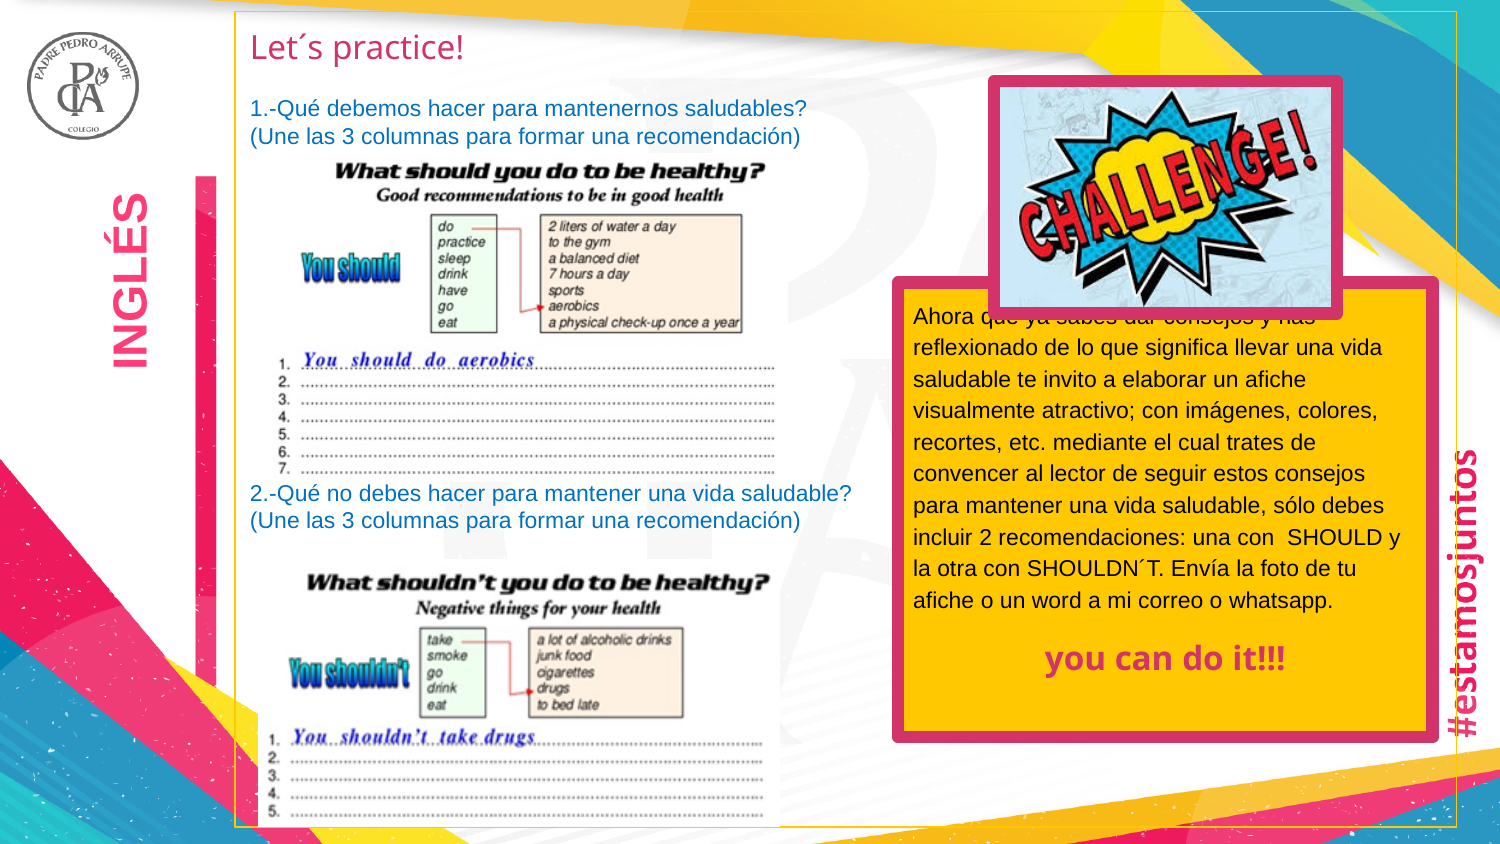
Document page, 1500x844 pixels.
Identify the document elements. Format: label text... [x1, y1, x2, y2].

text_box Let´s practice! 1.-Qué debemos hacer para mantenernos saludables? (Une las 3 columnas para formar una recomendación) 2.-Qué no debes hacer para mantener una vida saludable? (Une las 3 columnas para formar una recomendación) [235, 11, 1457, 827]
text_box Ahora que ya sabes dar consejos y has reflexionado de lo que significa llevar una vida saludable te invito a elaborar un afiche visualmente atractivo; con imágenes, colores, recortes, etc. mediante el cual trates de convencer al lector de seguir estos consejos para mantener una vida saludable, sólo debes incluir 2 recomendaciones: una con SHOULD y la otra con SHOULDN´T. Envía la foto de tu afiche o un word a mi correo o whatsapp. you can do it!!! [898, 282, 1433, 738]
title INGLÉS [59, 177, 196, 527]
picture [0, 0, 1500, 844]
